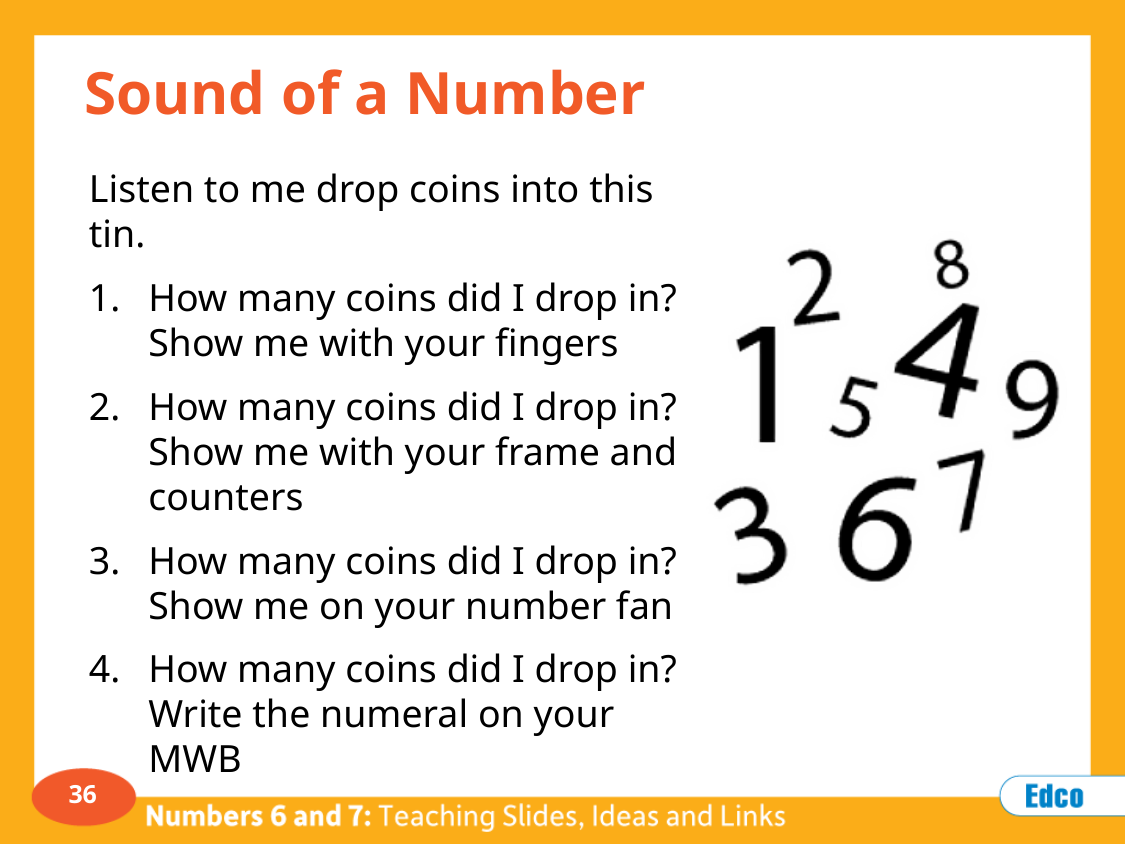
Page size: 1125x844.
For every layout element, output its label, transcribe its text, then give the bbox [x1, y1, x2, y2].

title Sound of a Number [73, 53, 686, 250]
list Listen to me drop coins into this tin. How many coins did I drop in? Show me with your fingers How many coins did I drop in? Show me with your frame and counters How many coins did I drop in? Show me on your number fan How many coins did I drop in? Write the numeral on your MWB [77, 154, 708, 780]
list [666, 211, 1087, 633]
picture [0, 0, 1125, 844]
slide_number 36 [35, 773, 130, 819]
